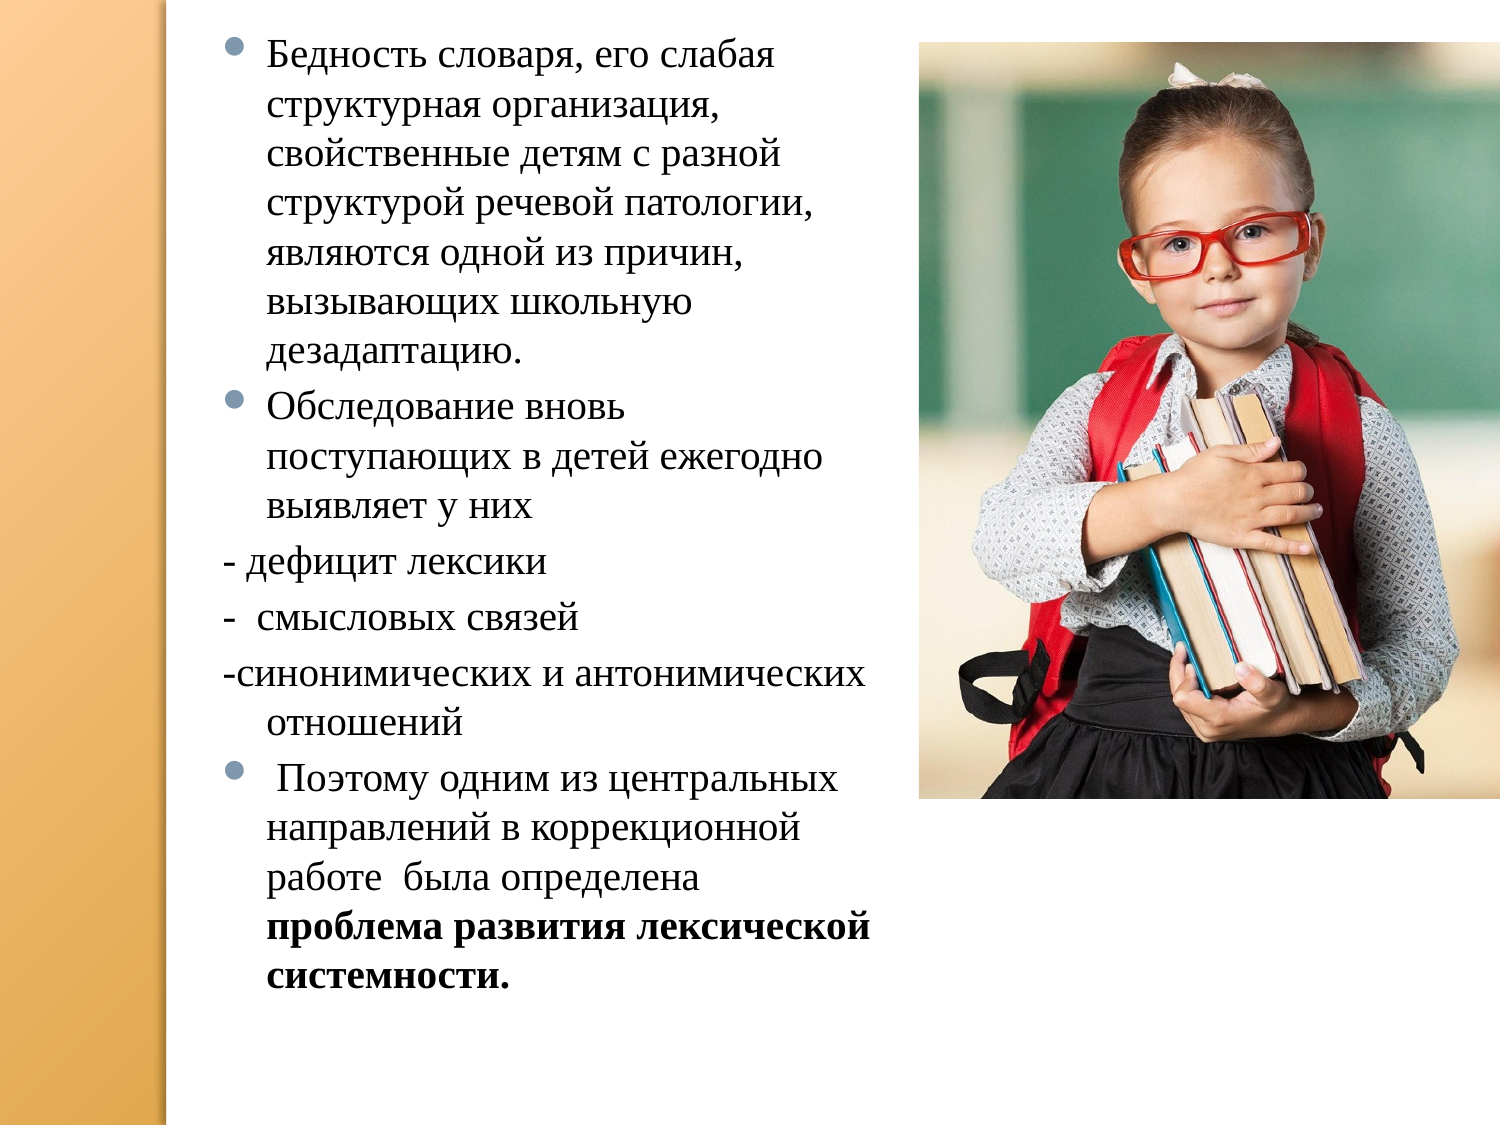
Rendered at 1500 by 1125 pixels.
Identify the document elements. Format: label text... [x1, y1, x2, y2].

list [918, 42, 1500, 799]
list Бедность словаря, его слабая структурная организация, свойственные детям с разной структурой речевой патологии, являются одной из причин, вызывающих школьную дезадаптацию. Обследование вновь поступающих в детей ежегодно выявляет у них - дефицит лексики - смысловых связей -синонимических и антонимических отношений Поэтому одним из центральных направлений в коррекционной работе была определена проблема развития лексической системности. [194, 19, 892, 1016]
